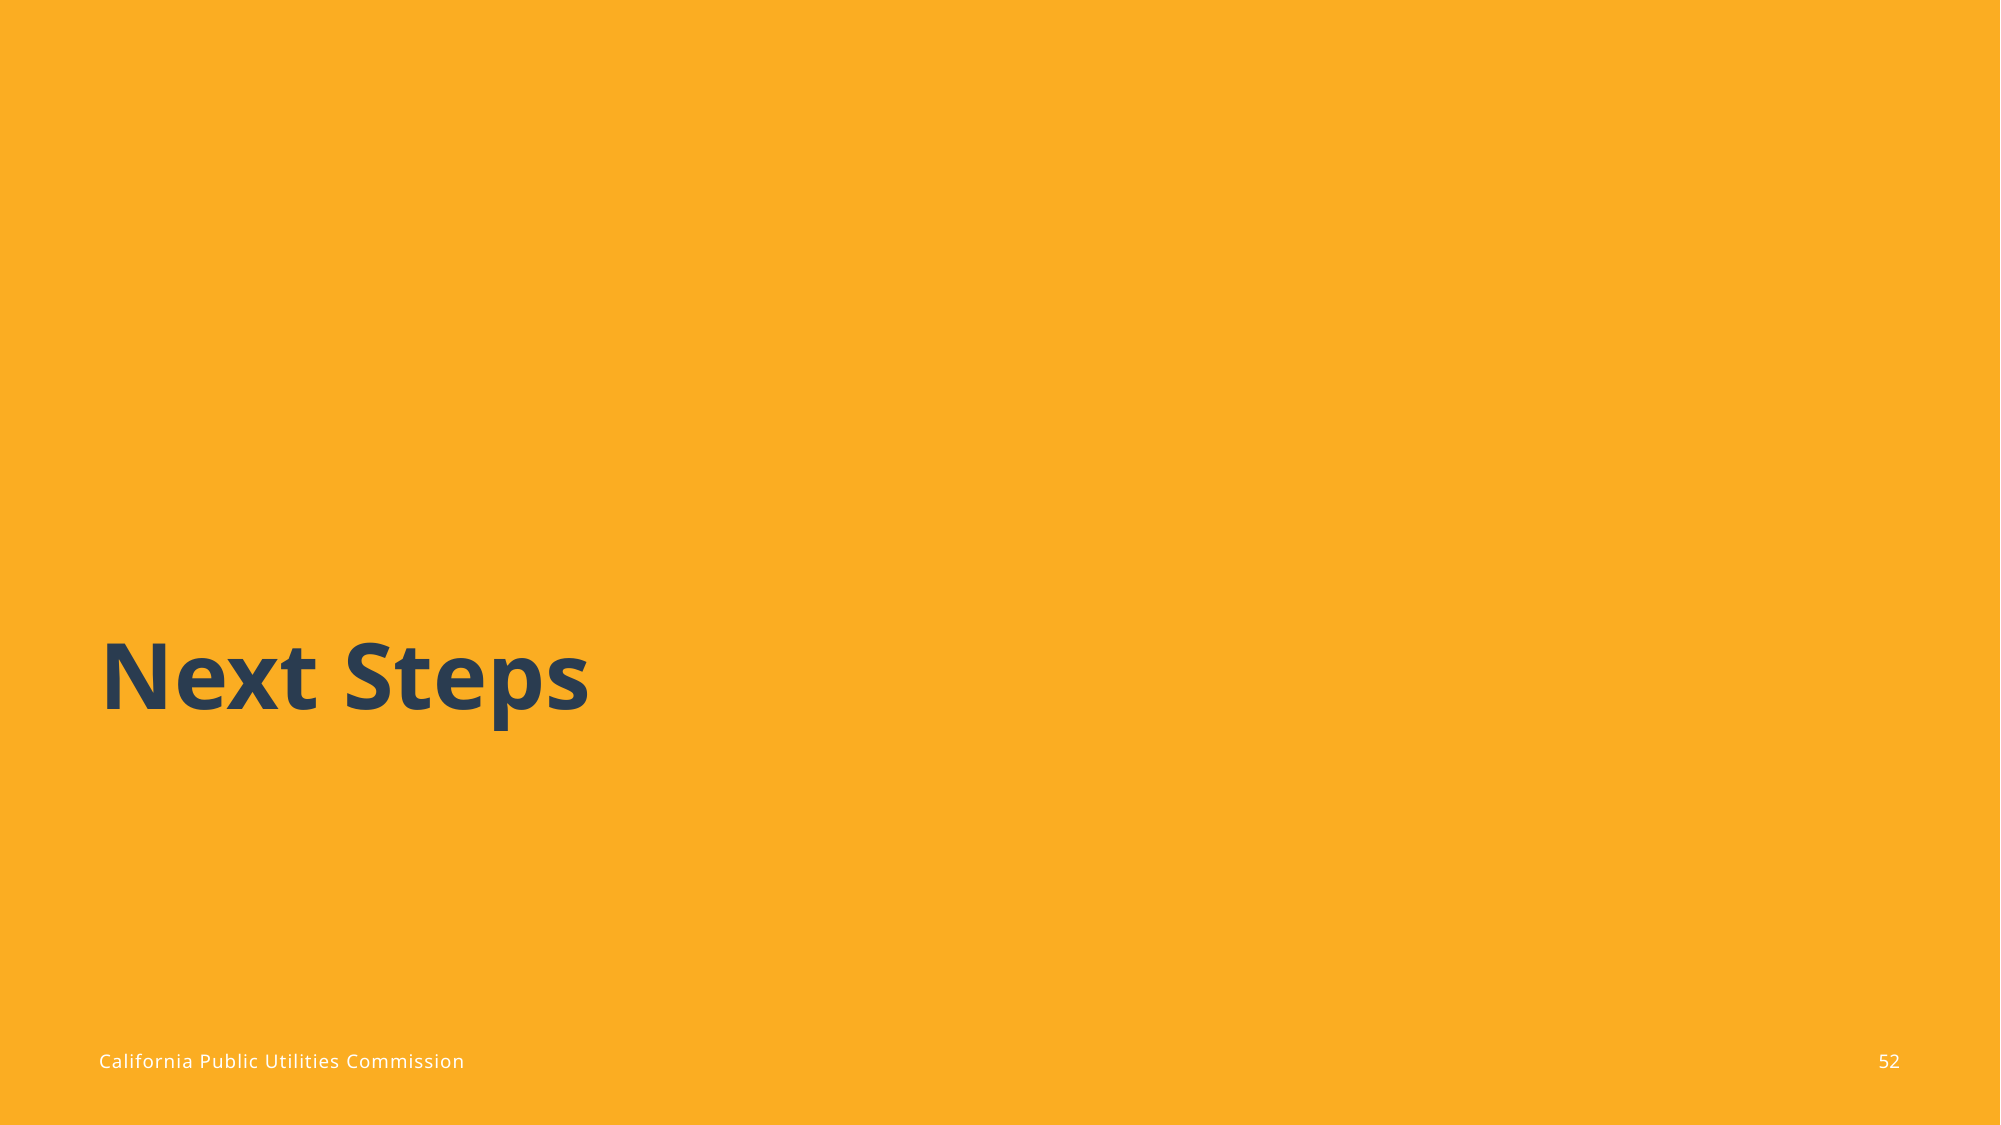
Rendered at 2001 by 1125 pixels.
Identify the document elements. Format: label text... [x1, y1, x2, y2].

slide_number 52 [1837, 1050, 1900, 1080]
title Next Steps [99, 280, 1675, 737]
